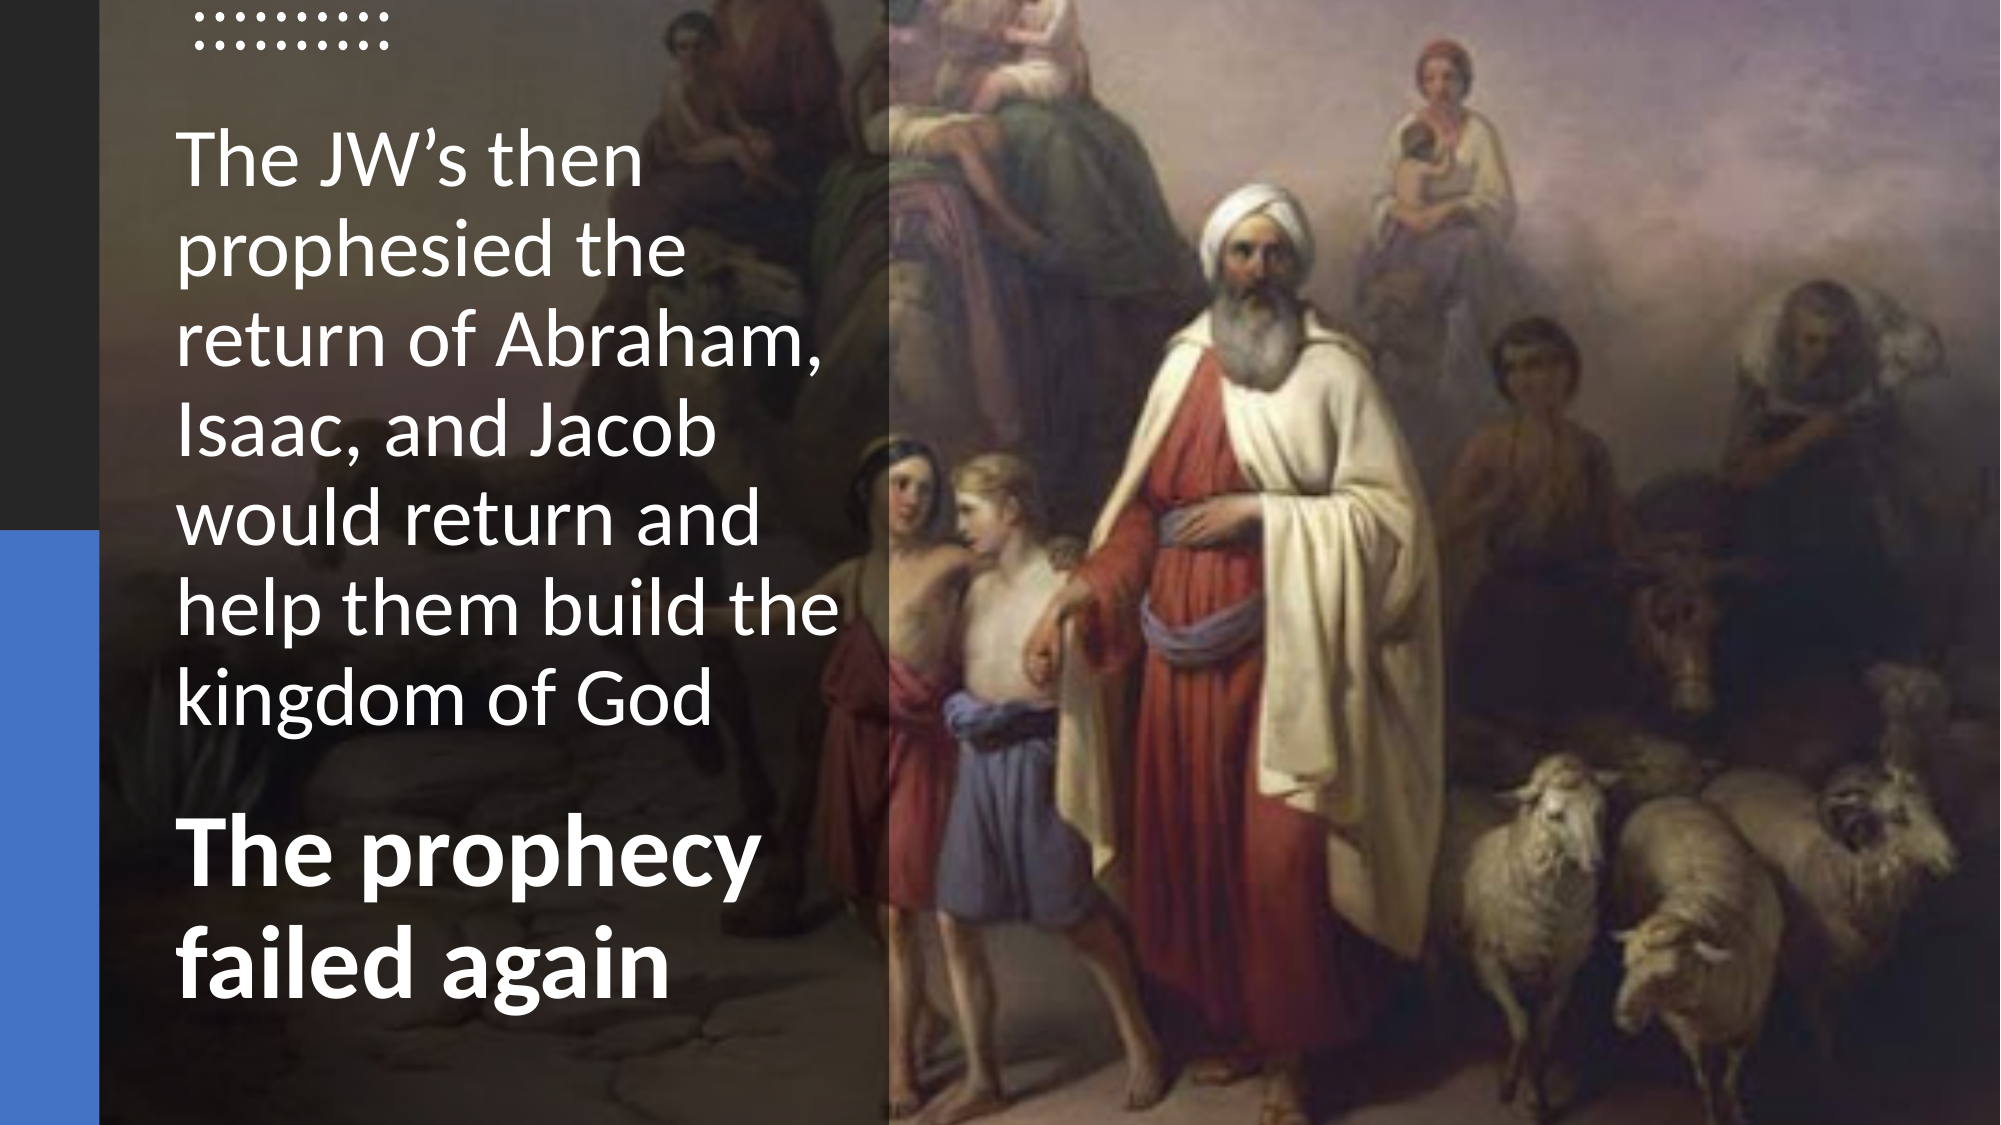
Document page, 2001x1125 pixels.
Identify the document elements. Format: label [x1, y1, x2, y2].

text_box [194, 11, 389, 51]
text_box [0, 0, 98, 529]
text_box [0, 529, 98, 1125]
picture [98, 0, 2000, 1125]
